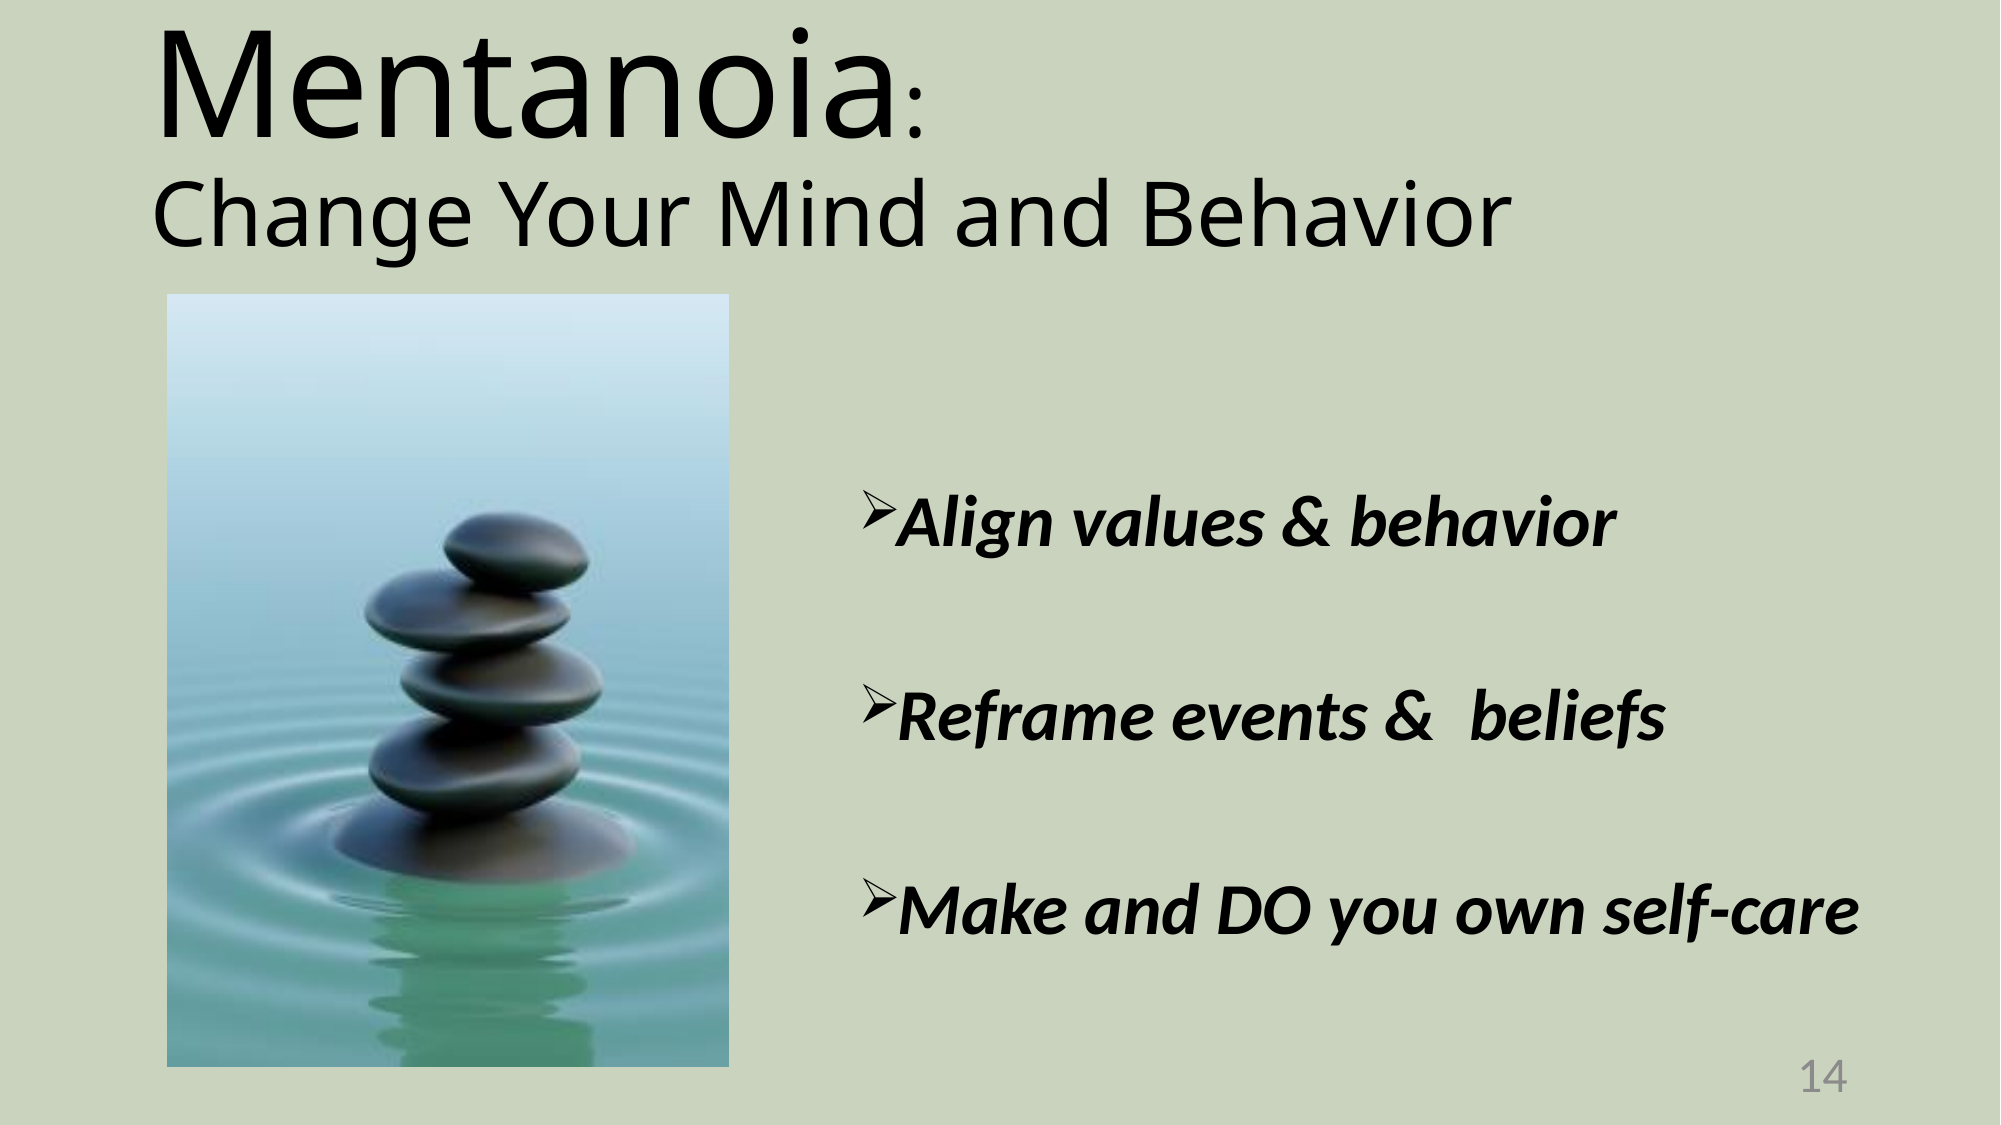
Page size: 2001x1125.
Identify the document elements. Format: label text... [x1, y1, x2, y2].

picture [167, 294, 729, 1067]
slide_number 14 [1412, 1042, 1863, 1103]
title Mentanoia: Change Your Mind and Behavior [135, 0, 1713, 275]
list Align values & behavior Reframe events & beliefs Make and DO you own self-care [843, 377, 1918, 1067]
